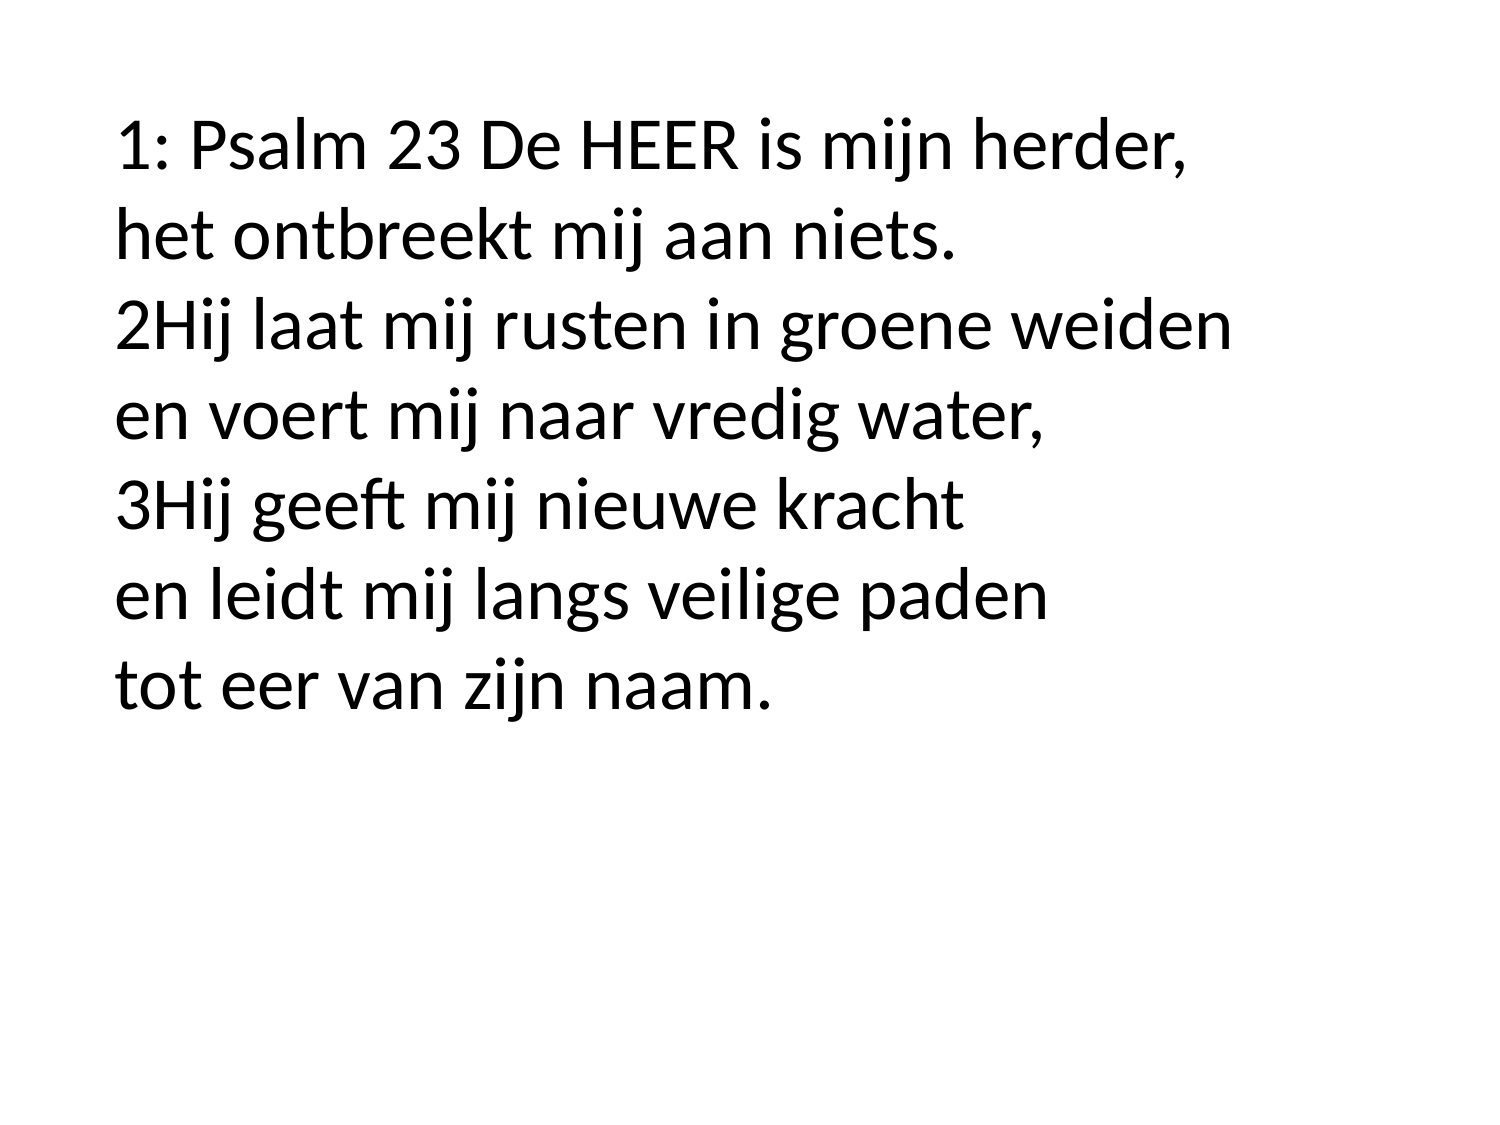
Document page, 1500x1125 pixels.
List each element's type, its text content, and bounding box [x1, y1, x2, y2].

text_box 1: Psalm 23 De HEER is mijn herder, het ontbreekt mij aan niets. 2Hij laat mij rusten in groene weiden en voert mij naar vredig water, 3Hij geeft mij nieuwe kracht en leidt mij langs veilige paden tot eer van zijn naam. [99, 87, 1461, 733]
